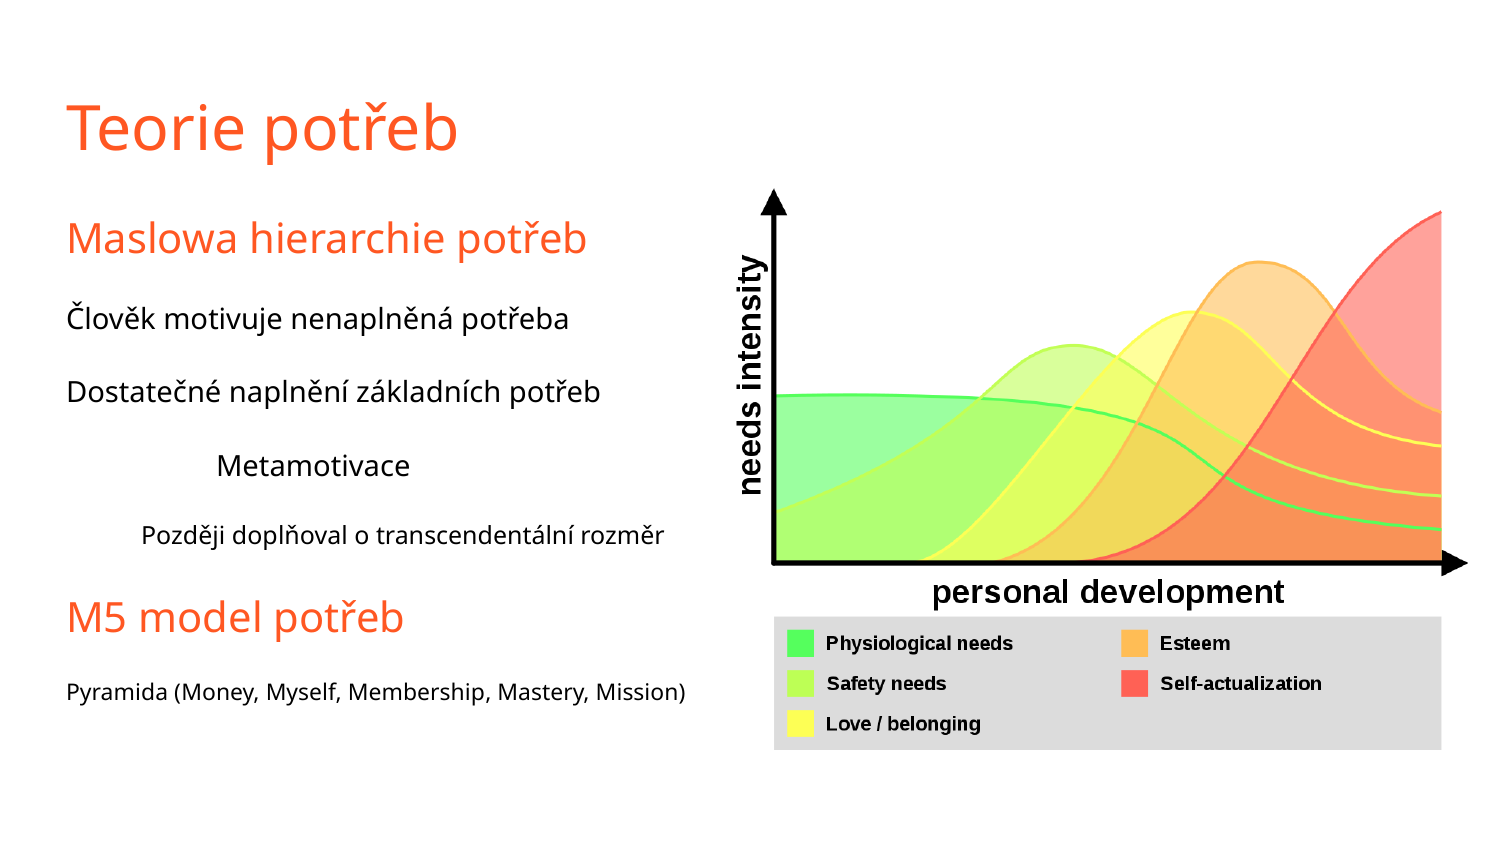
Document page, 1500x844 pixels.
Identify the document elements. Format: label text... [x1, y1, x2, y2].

title Teorie potřeb [51, 72, 1449, 167]
picture [720, 188, 1468, 750]
list Maslowa hierarchie potřeb Člověk motivuje nenaplněná potřeba Dostatečné naplnění základních potřeb Metamotivace Později doplňoval o transcendentální rozměr M5 model potřeb Pyramida (Money, Myself, Membership, Mastery, Mission) [51, 189, 731, 780]
